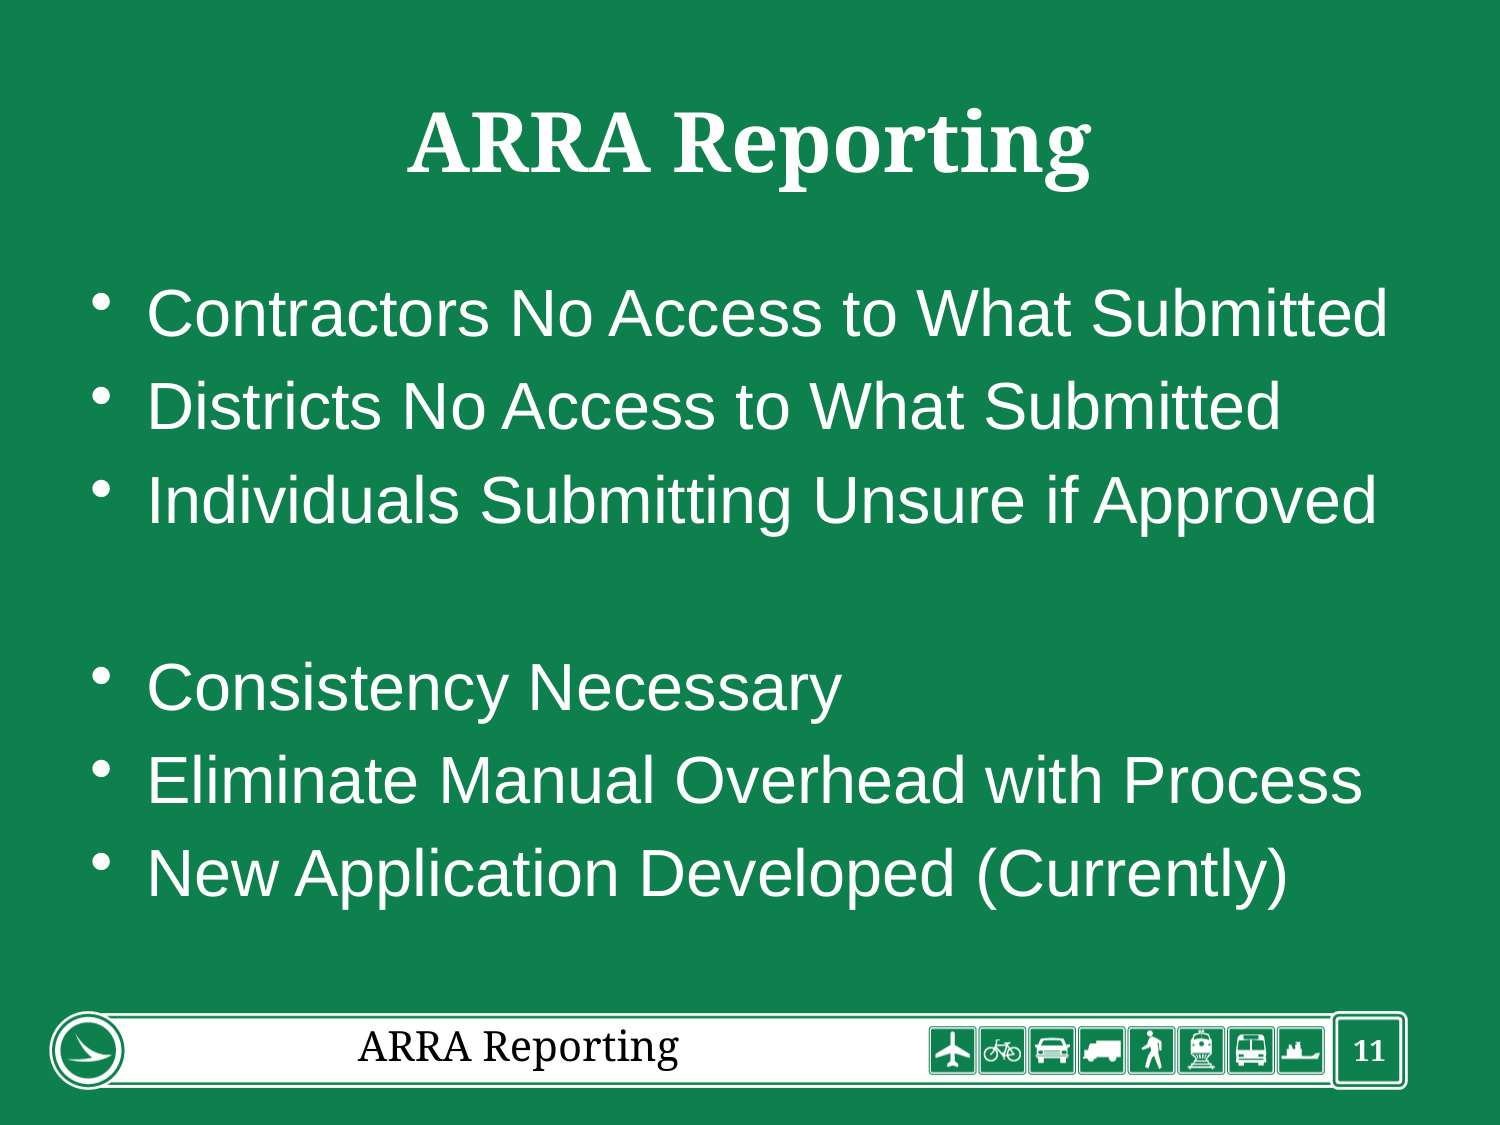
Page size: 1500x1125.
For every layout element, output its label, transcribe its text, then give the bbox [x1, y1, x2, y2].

picture [0, 1000, 1500, 1096]
list Contractors No Access to What Submitted Districts No Access to What Submitted Individuals Submitting Unsure if Approved Consistency Necessary Eliminate Manual Overhead with Process New Application Developed (Currently) [74, 262, 1426, 1006]
footer ARRA Reporting [125, 1012, 913, 1088]
title ARRA Reporting [74, 44, 1426, 233]
